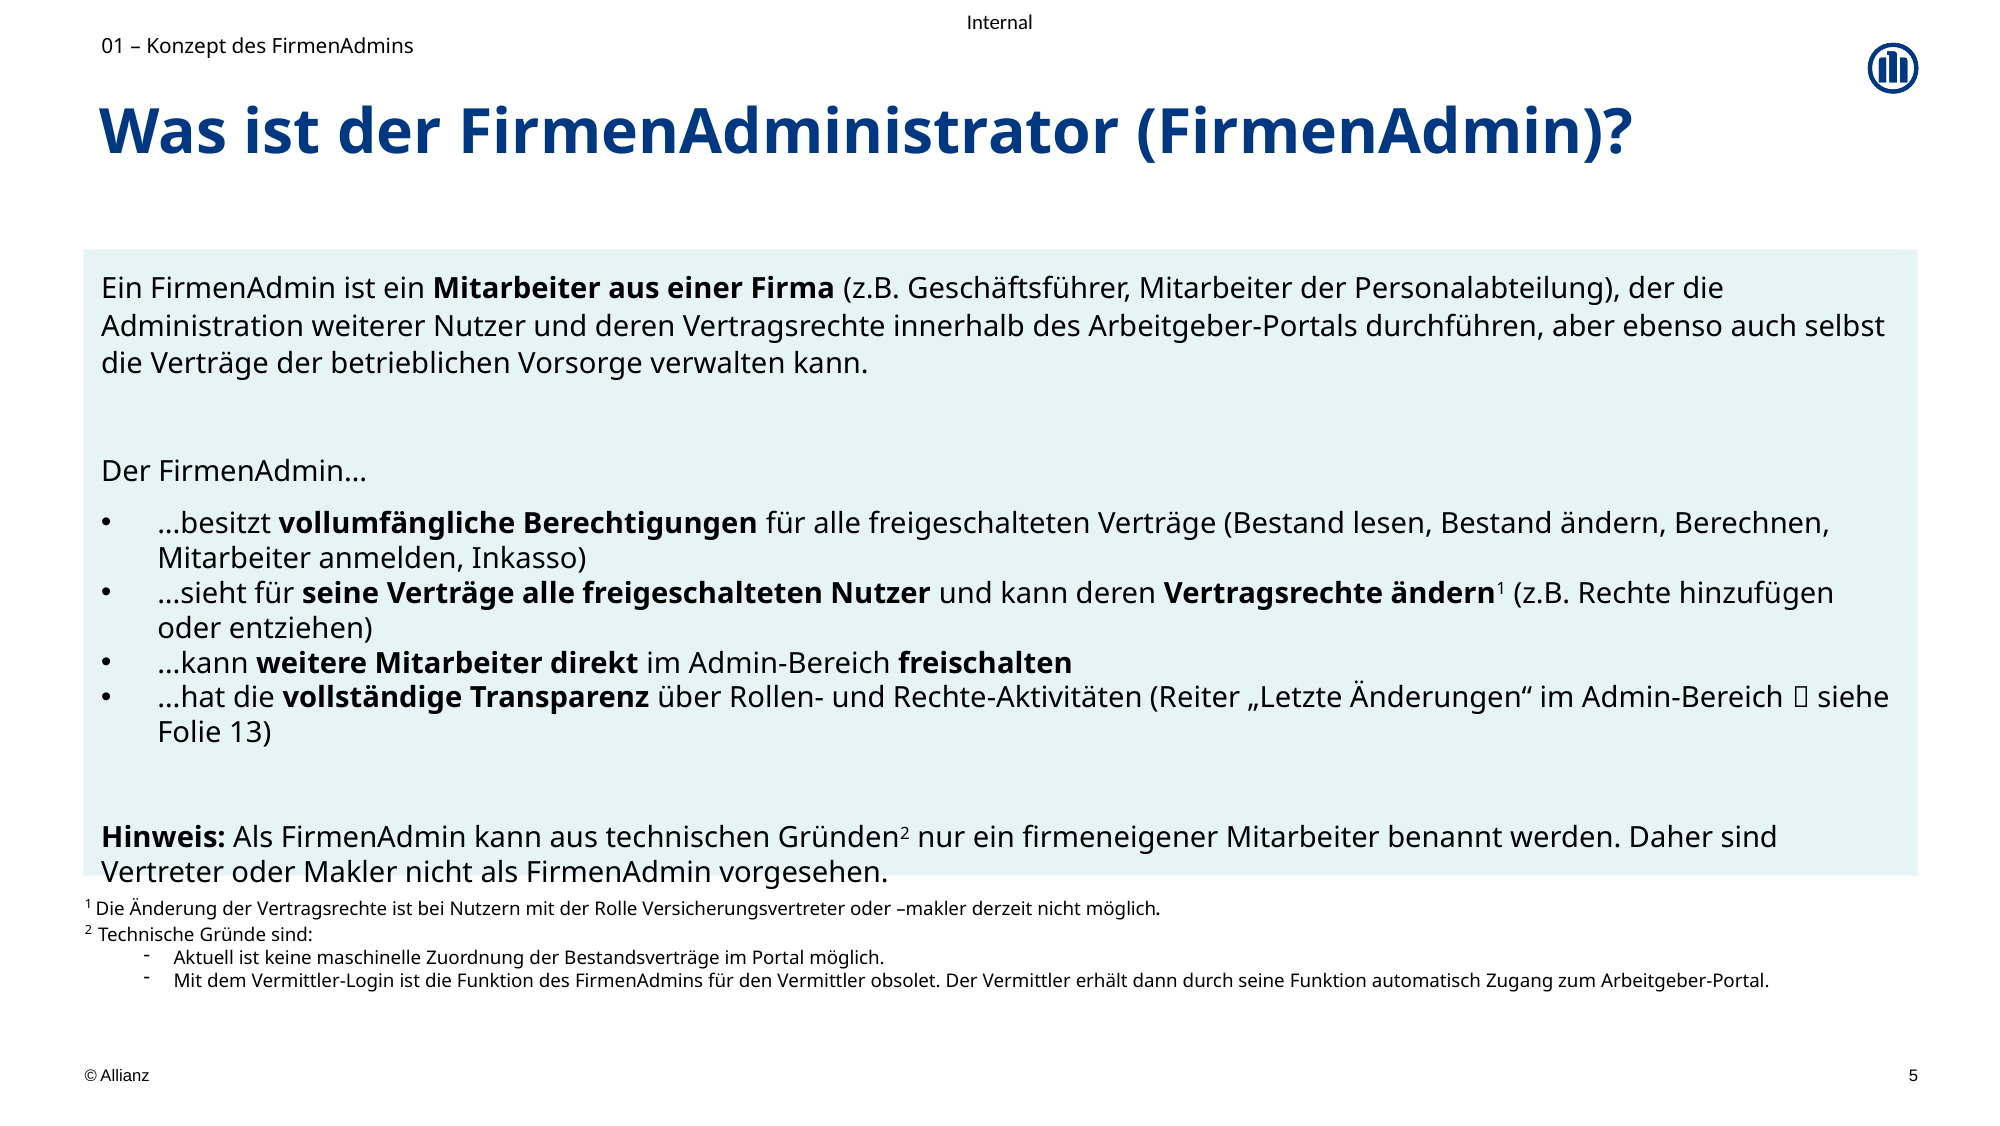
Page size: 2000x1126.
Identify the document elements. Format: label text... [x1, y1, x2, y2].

text_box Ein FirmenAdmin ist ein Mitarbeiter aus einer Firma (z.B. Geschäftsführer, Mitarbeiter der Personalabteilung), der die Administration weiterer Nutzer und deren Vertragsrechte innerhalb des Arbeitgeber-Portals durchführen, aber ebenso auch selbst die Verträge der betrieblichen Vorsorge verwalten kann. Der FirmenAdmin… ...besitzt vollumfängliche Berechtigungen für alle freigeschalteten Verträge (Bestand lesen, Bestand ändern, Berechnen, Mitarbeiter anmelden, Inkasso) ...sieht für seine Verträge alle freigeschalteten Nutzer und kann deren Vertragsrechte ändern1 (z.B. Rechte hinzufügen oder entziehen) …kann weitere Mitarbeiter direkt im Admin-Bereich freischalten …hat die vollständige Transparenz über Rollen- und Rechte-Aktivitäten (Reiter „Letzte Änderungen“ im Admin-Bereich  siehe Folie 13) Hinweis: Als FirmenAdmin kann aus technischen Gründen2 nur ein firmeneigener Mitarbeiter benannt werden. Daher sind Vertreter oder Makler nicht als FirmenAdmin vorgesehen. [83, 249, 1918, 876]
text_box 1 Die Änderung der Vertragsrechte ist bei Nutzern mit der Rolle Versicherungsvertreter oder –makler derzeit nicht möglich. 2 Technische Gründe sind: Aktuell ist keine maschinelle Zuordnung der Bestandsverträge im Portal möglich. Mit dem Vermittler-Login ist die Funktion des FirmenAdmins für den Vermittler obsolet. Der Vermittler erhält dann durch seine Funktion automatisch Zugang zum Arbeitgeber-Portal. [85, 893, 1918, 989]
list 01 – Konzept des FirmenAdmins [99, 33, 1015, 59]
slide_number 5 [1833, 1065, 1919, 1126]
title Was ist der FirmenAdministrator (FirmenAdmin)? [99, 84, 1834, 170]
